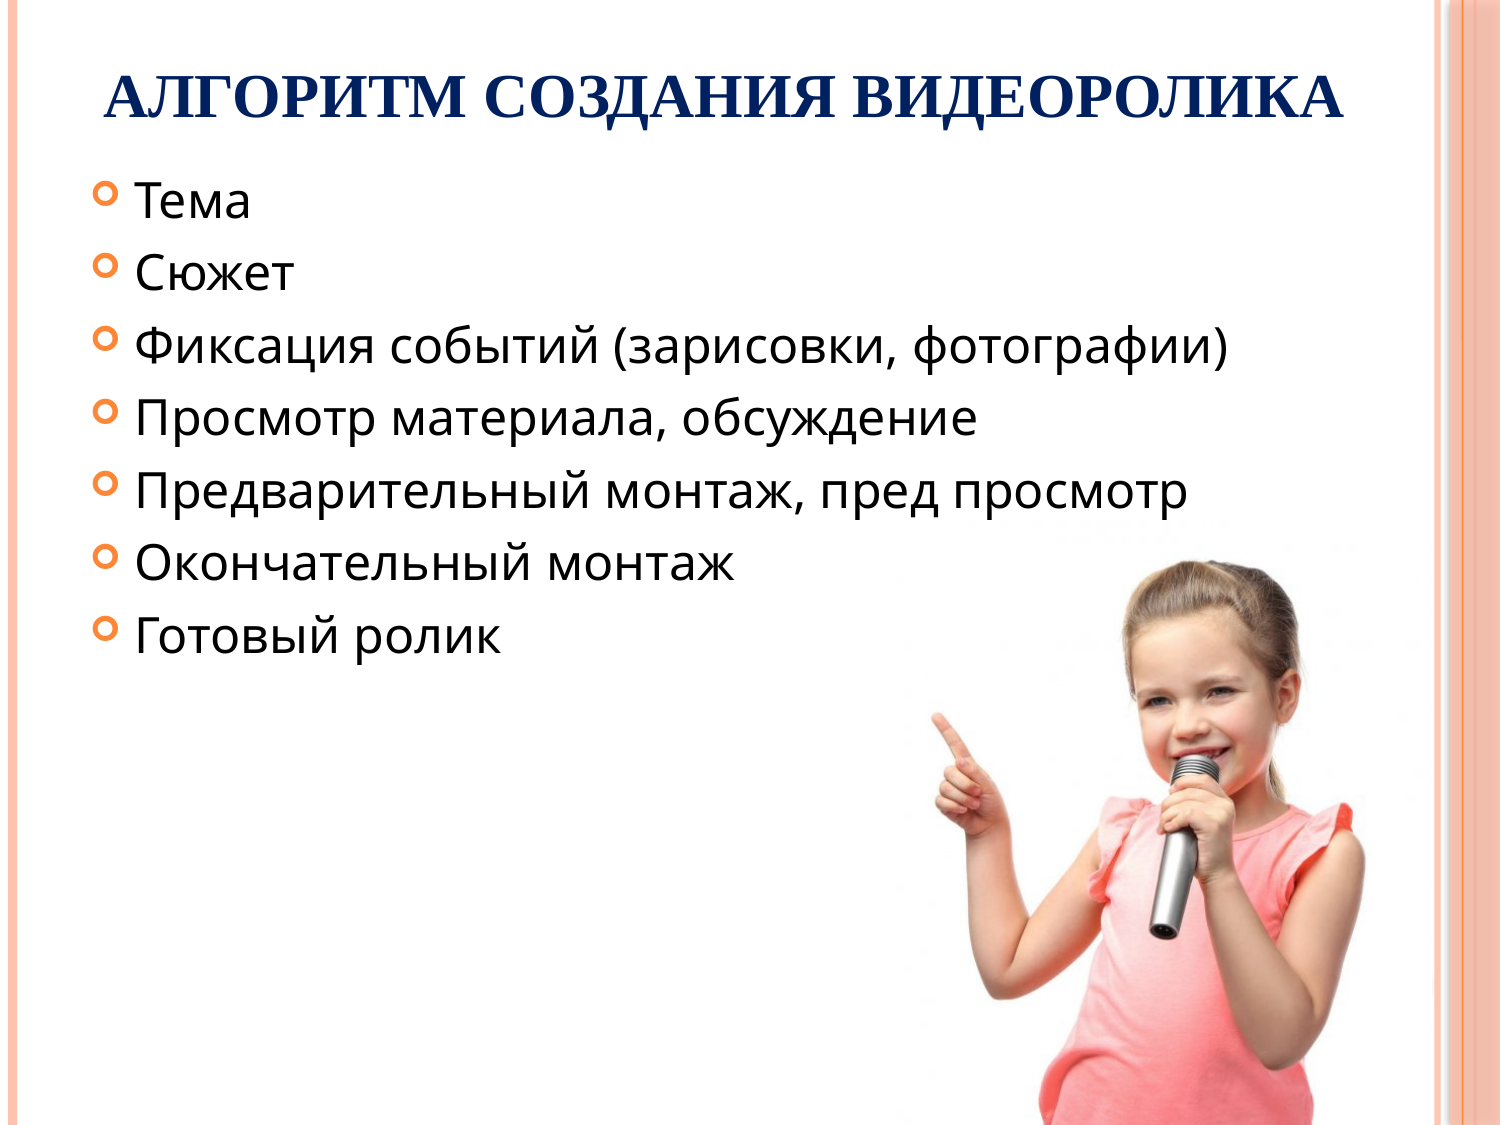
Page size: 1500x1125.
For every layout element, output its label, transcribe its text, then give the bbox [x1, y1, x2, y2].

list Тема Сюжет Фиксация событий (зарисовки, фотографии) Просмотр материала, обсуждение Предварительный монтаж, пред просмотр Окончательный монтаж Готовый ролик [75, 160, 1300, 1062]
picture [879, 519, 1432, 1125]
title Алгоритм создания видеоролика [88, 30, 1412, 138]
